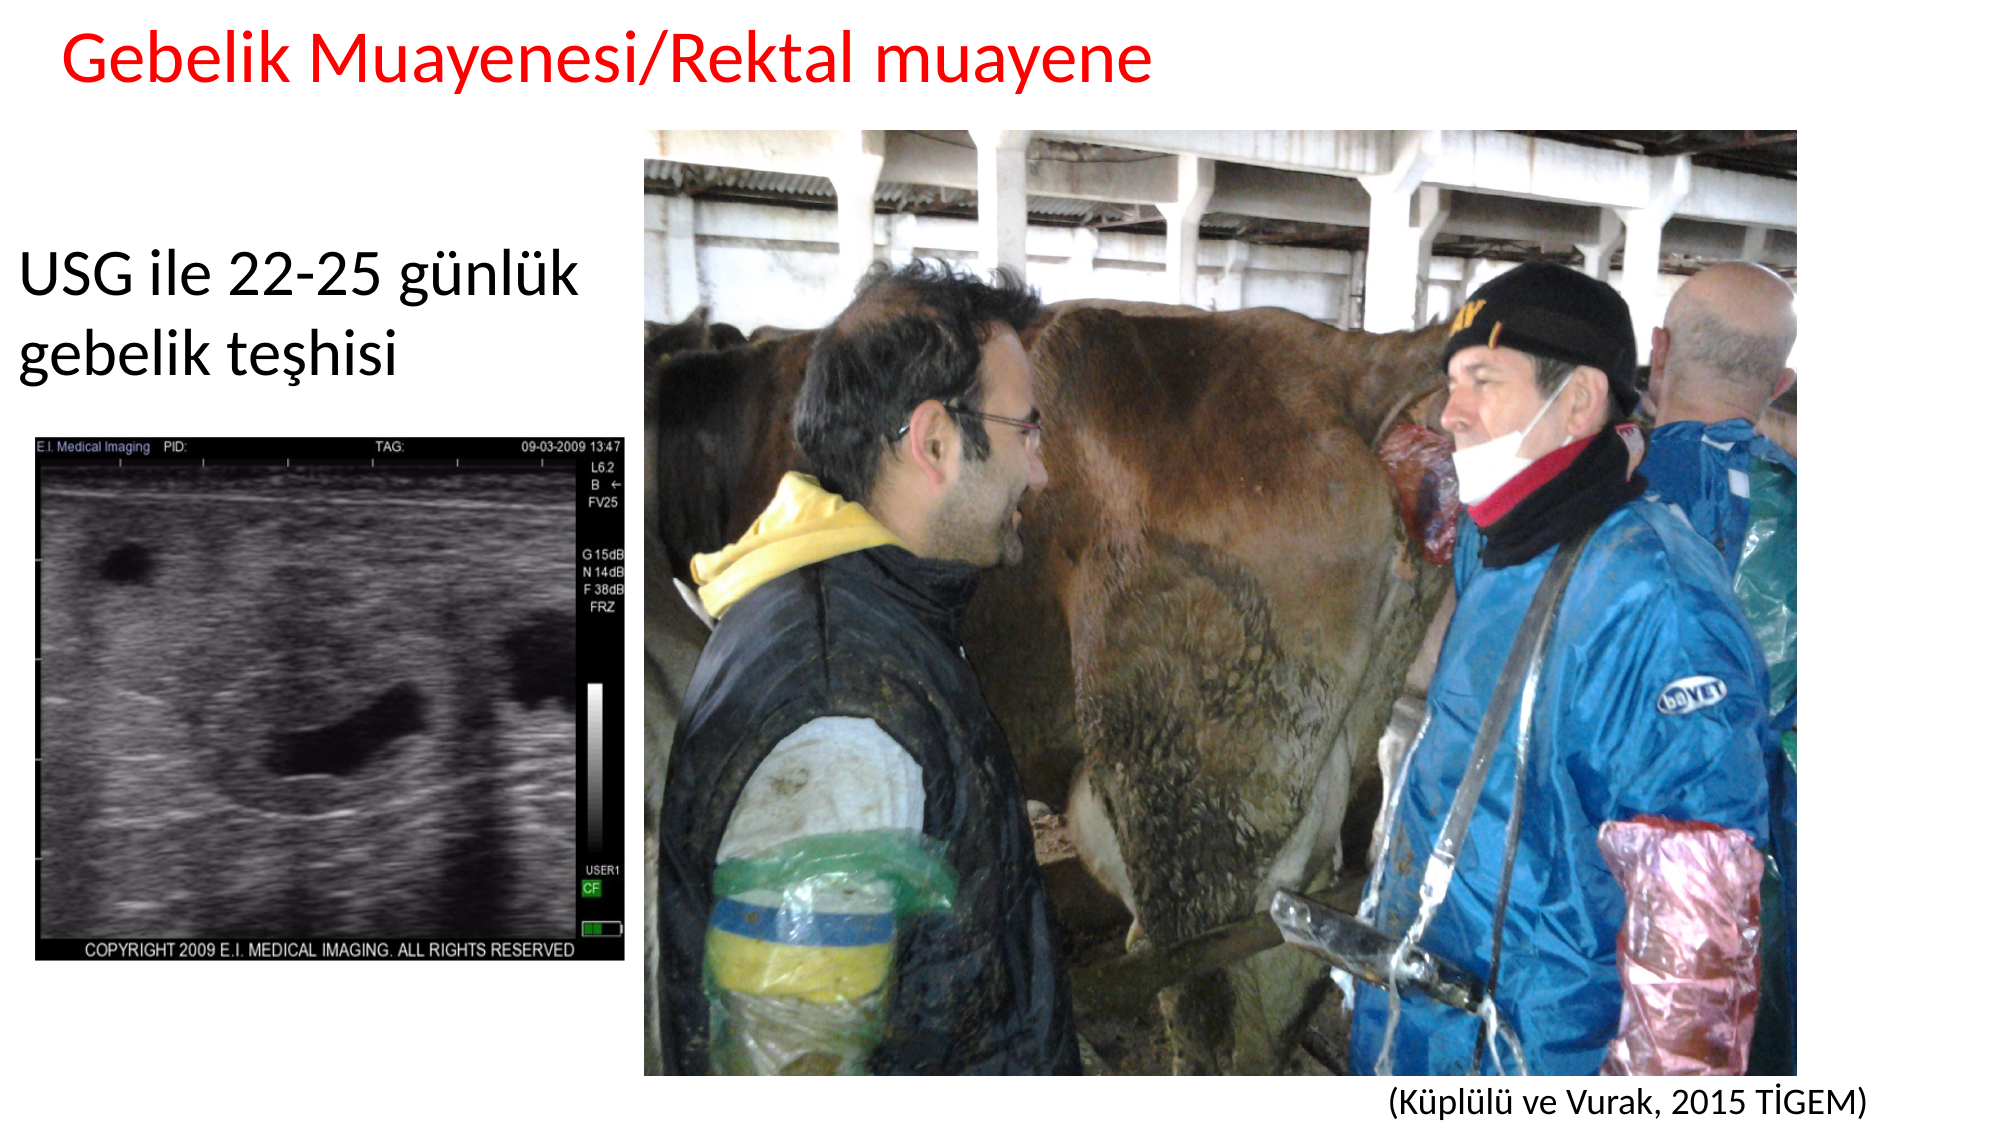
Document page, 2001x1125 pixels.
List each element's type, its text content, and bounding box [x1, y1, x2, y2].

text_box Gebelik Muayenesi/Rektal muayene [46, 0, 1170, 105]
text_box (Küplülü ve Vurak, 2015 TİGEM) [1372, 1069, 1884, 1125]
text_box USG ile 22-25 günlük gebelik teşhisi [3, 221, 611, 396]
picture [644, 130, 1797, 1076]
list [34, 436, 630, 962]
